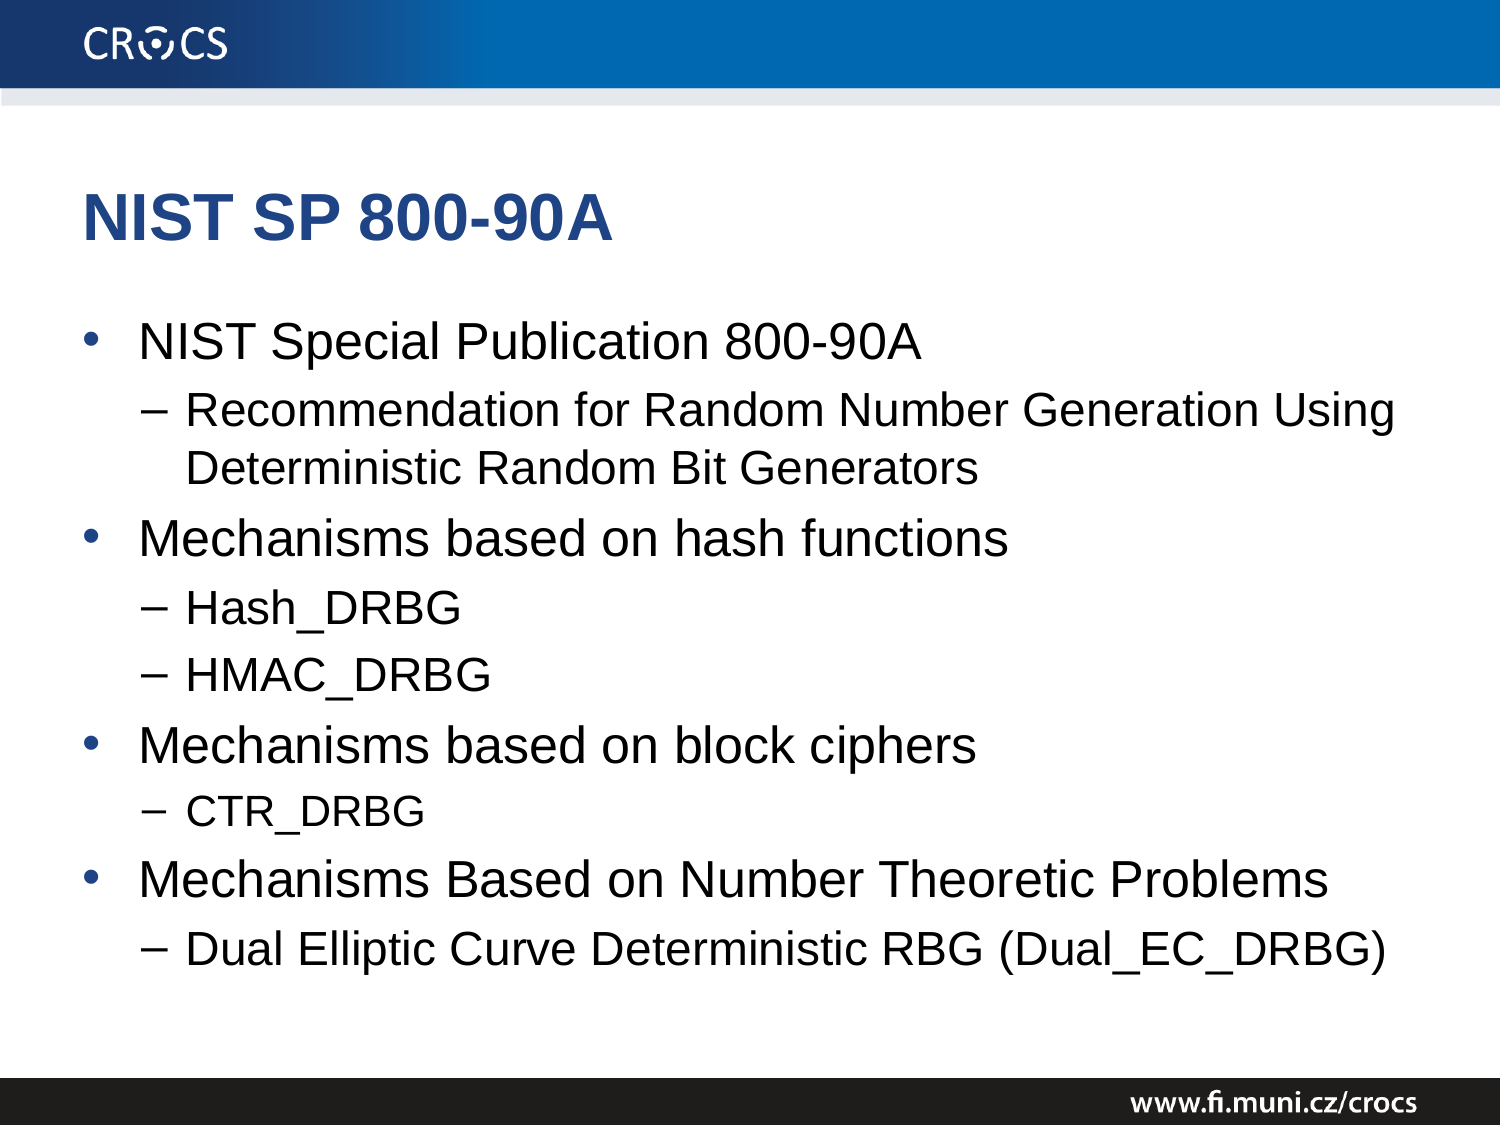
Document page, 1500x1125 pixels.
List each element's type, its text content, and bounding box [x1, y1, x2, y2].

title NIST SP 800-90A [82, 148, 1433, 279]
list NIST Special Publication 800-90A Recommendation for Random Number Generation Using Deterministic Random Bit Generators Mechanisms based on hash functions Hash_DRBG HMAC_DRBG Mechanisms based on block ciphers CTR_DRBG Mechanisms Based on Number Theoretic Problems Dual Elliptic Curve Deterministic RBG (Dual_EC_DRBG) [82, 307, 1447, 1035]
picture [0, 0, 1500, 1125]
